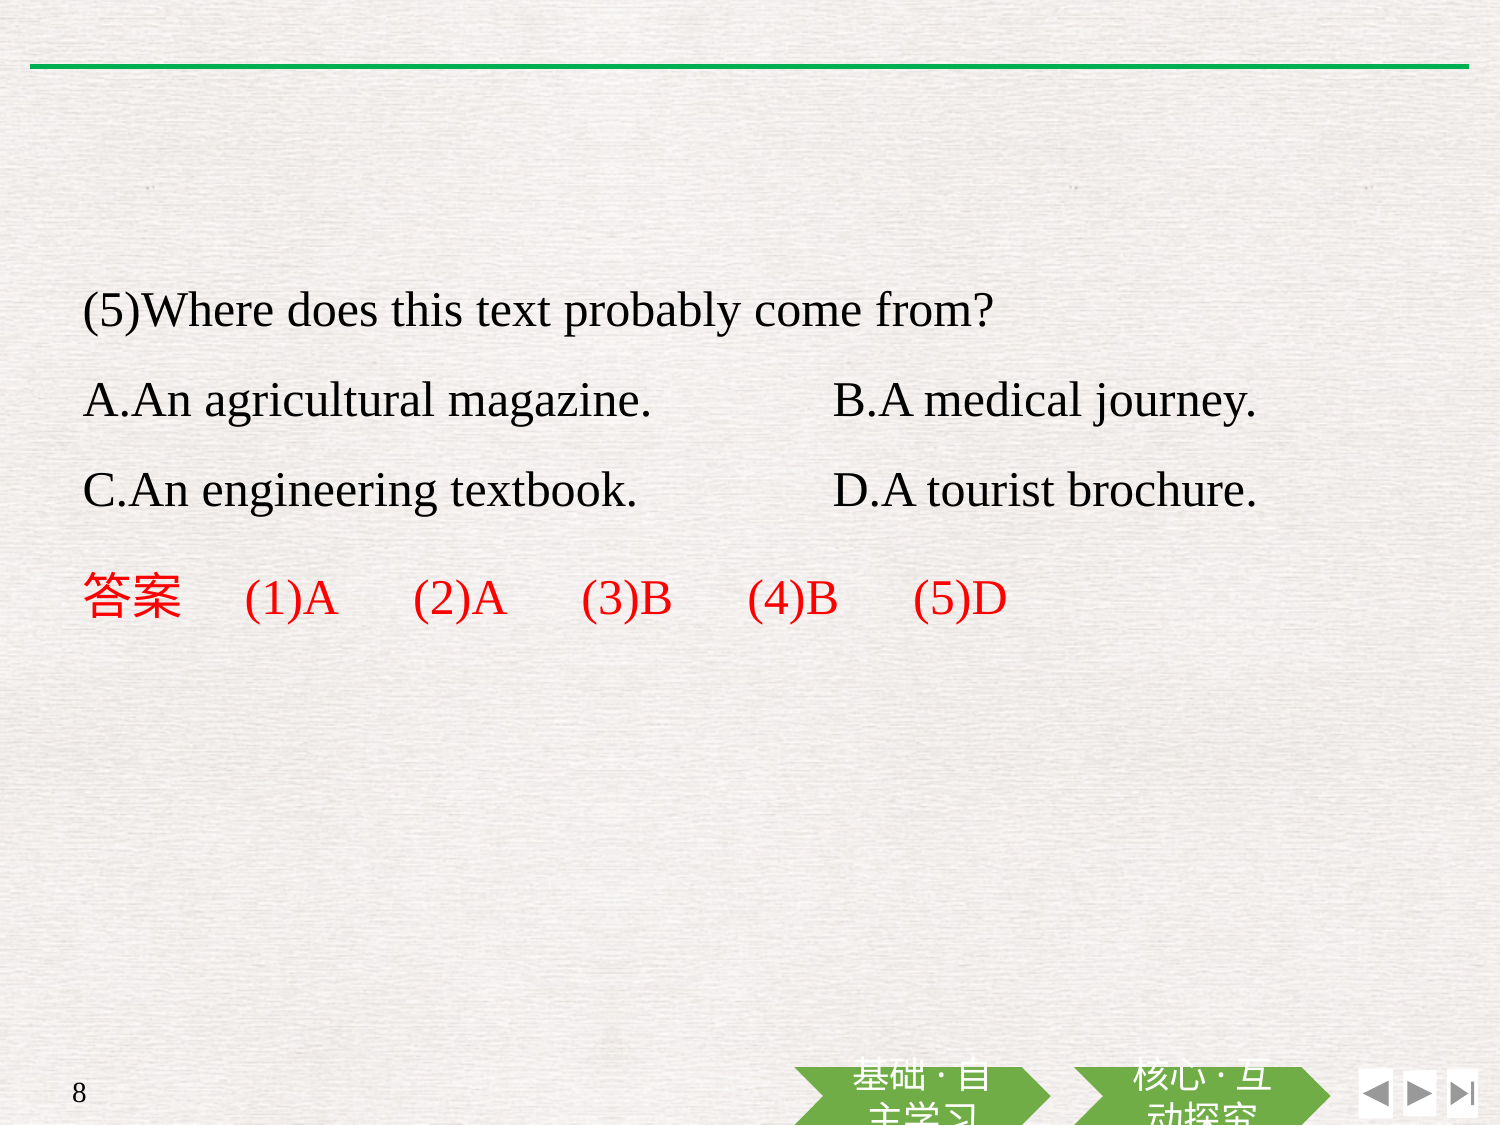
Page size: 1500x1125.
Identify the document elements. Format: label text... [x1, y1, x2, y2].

text_box (5)Where does this text probably come from? A.An agricultural magazine. B.A medical journey. C.An engineering textbook. D.A tourist brochure. [67, 239, 1451, 524]
picture [0, 0, 1500, 1125]
text_box 答案 (1)A (2)A (3)B (4)B (5)D [67, 527, 1364, 632]
